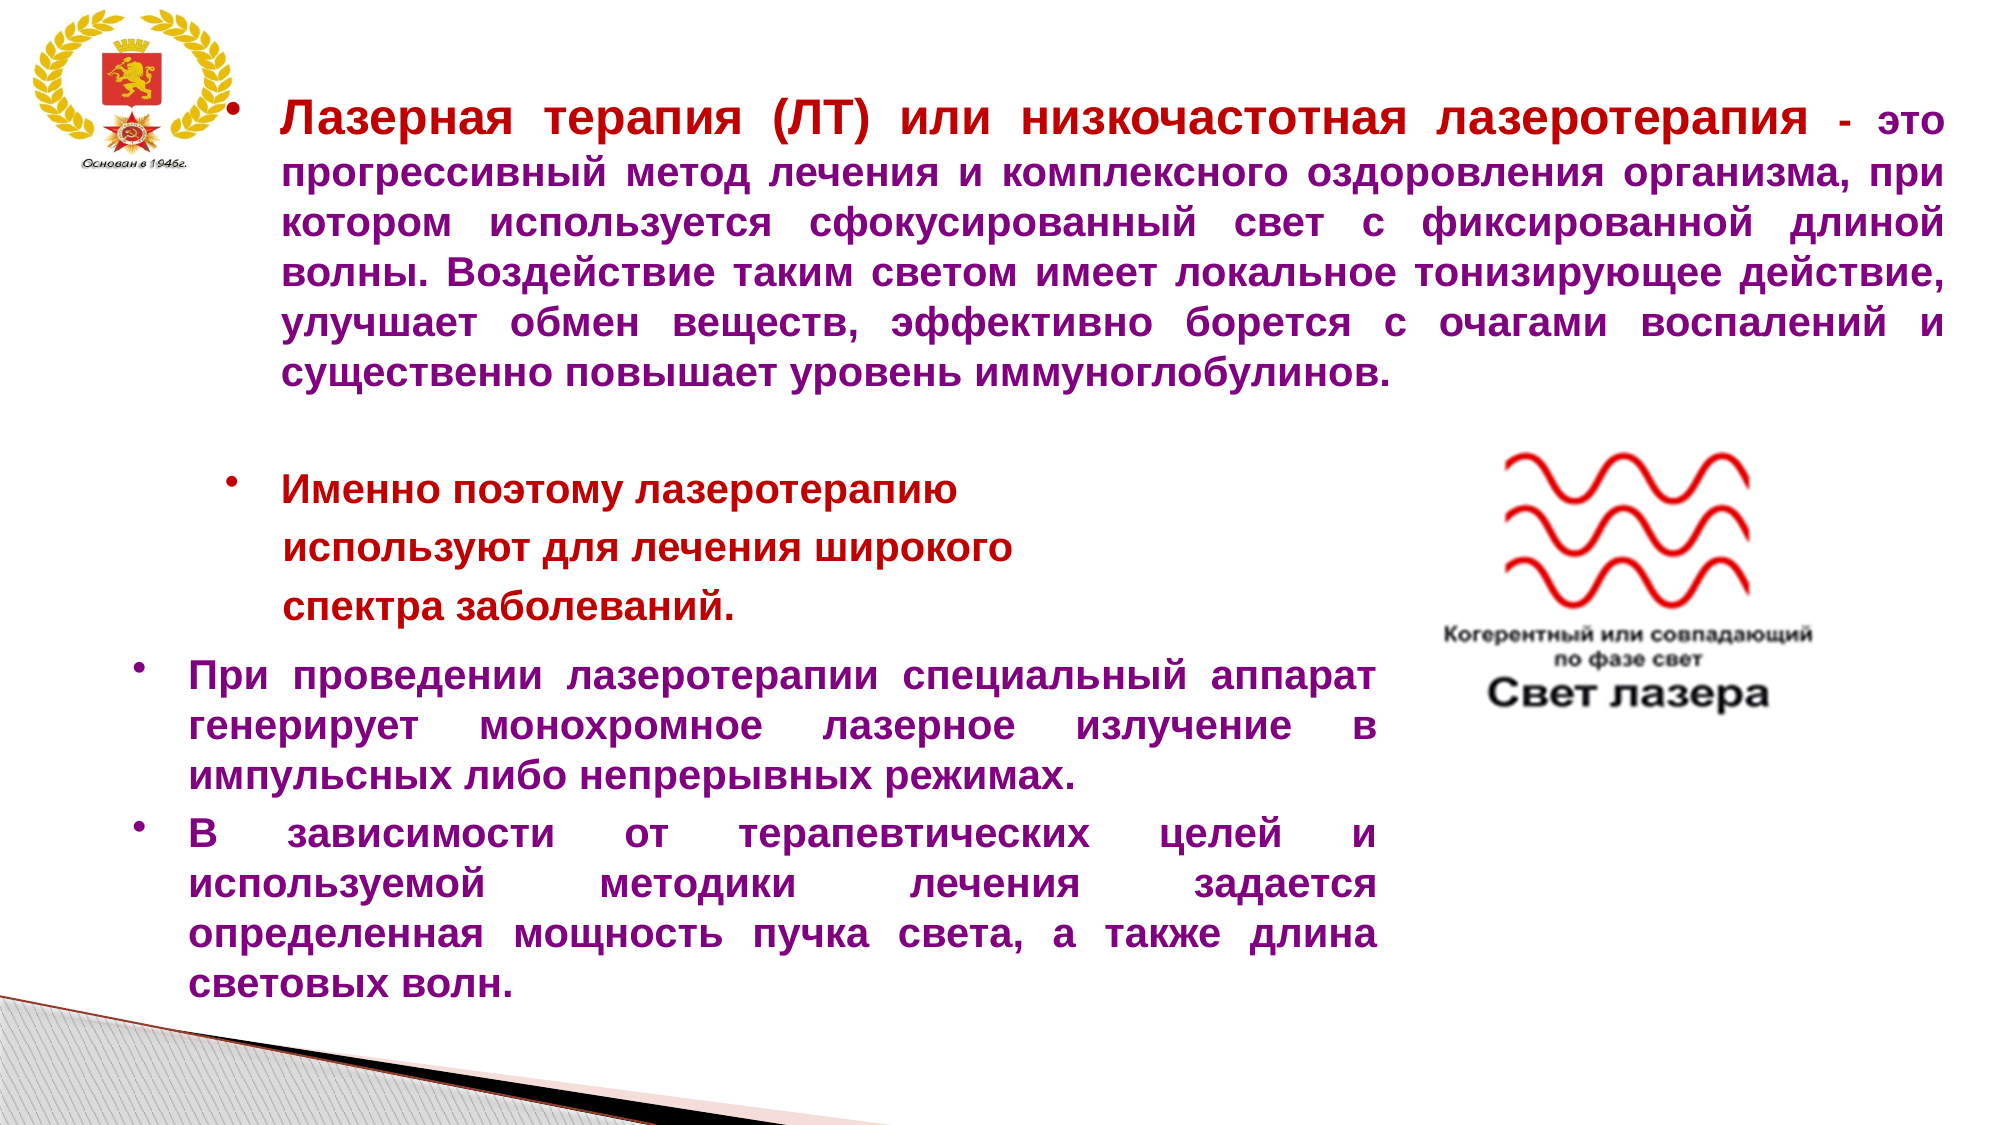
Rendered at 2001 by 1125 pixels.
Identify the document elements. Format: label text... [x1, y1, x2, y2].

text_box При проведении лазеротерапии специальный аппарат генерирует монохромное лазерное излучение в импульсных либо непрерывных режимах. В зависимости от терапевтических целей и используемой методики лечения задается определенная мощность пучка света, а также длина световых волн. [117, 640, 1393, 1014]
list Лазерная терапия (ЛТ) или низкочастотная лазеротерапия - это прогрессивный метод лечения и комплексного оздоровления организма, при котором используется сфокусированный свет с фиксированной длиной волны. Воздействие таким светом имеет локальное тонизирующее действие, улучшает обмен веществ, эффективно борется с очагами воспалений и существенно повышает уровень иммуноглобулинов. Именно поэтому лазеротерапию используют для лечения широкого спектра заболеваний. [210, 77, 1961, 905]
picture [0, 0, 266, 183]
picture [1425, 418, 1845, 757]
